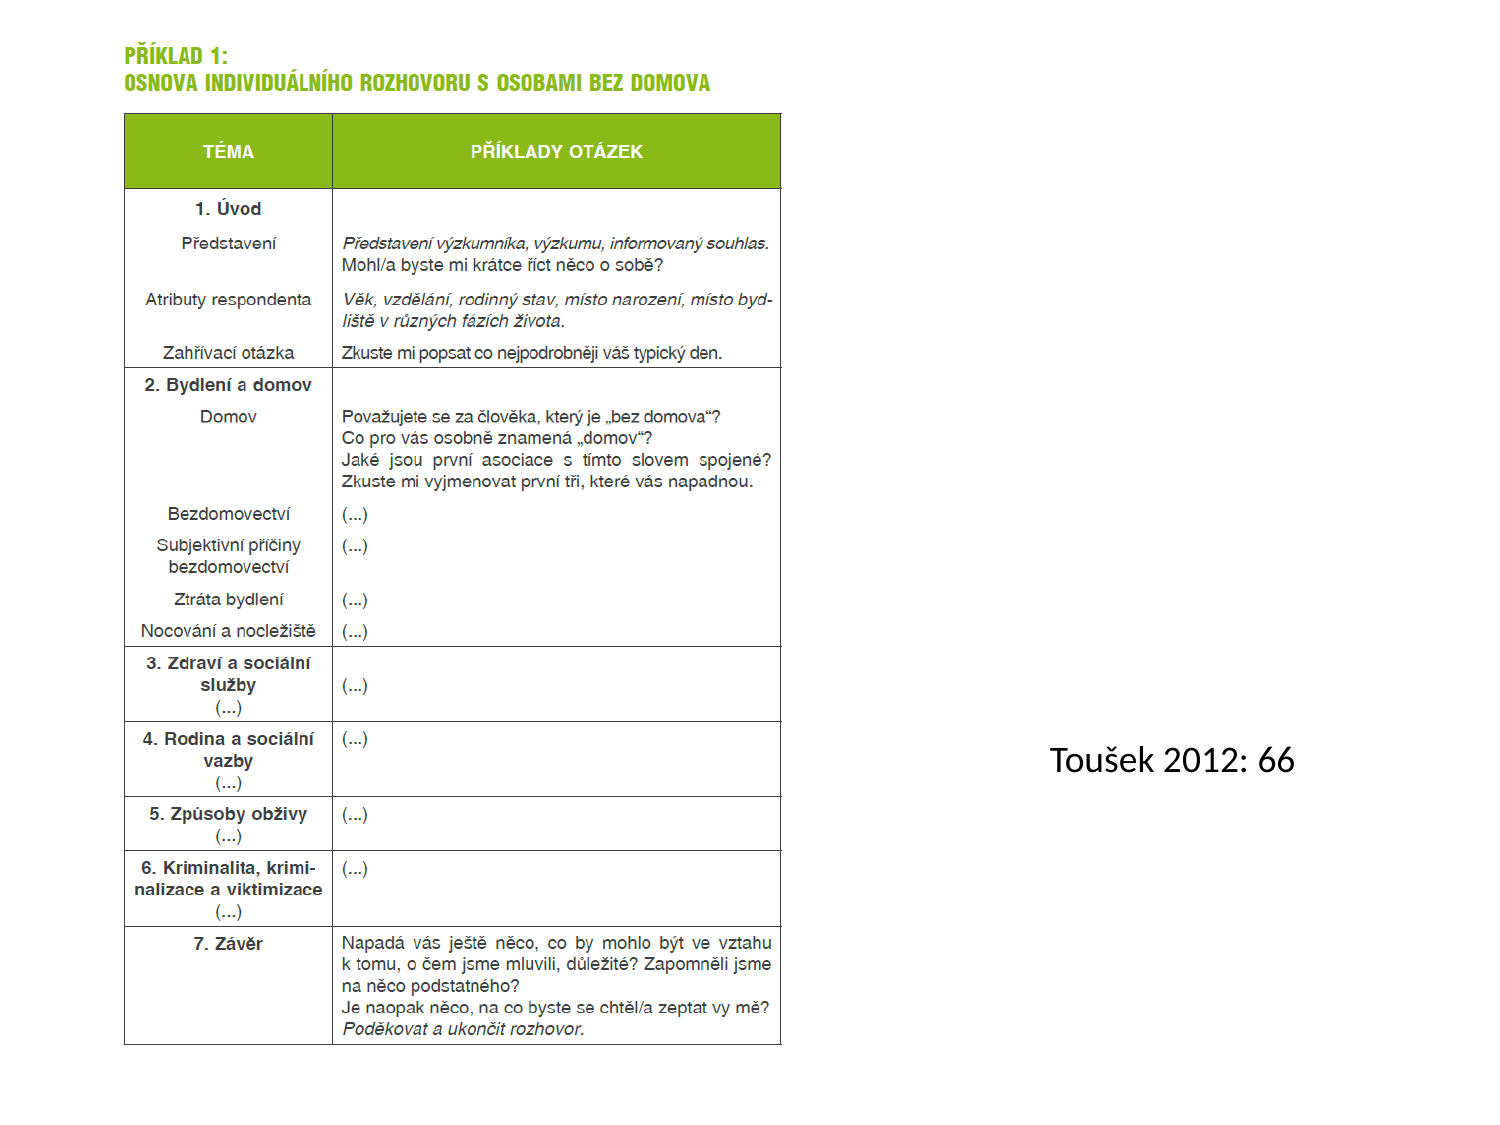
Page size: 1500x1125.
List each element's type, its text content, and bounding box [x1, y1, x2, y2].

text_box Toušek 2012: 66 [1035, 727, 1311, 788]
picture [88, 30, 832, 1071]
